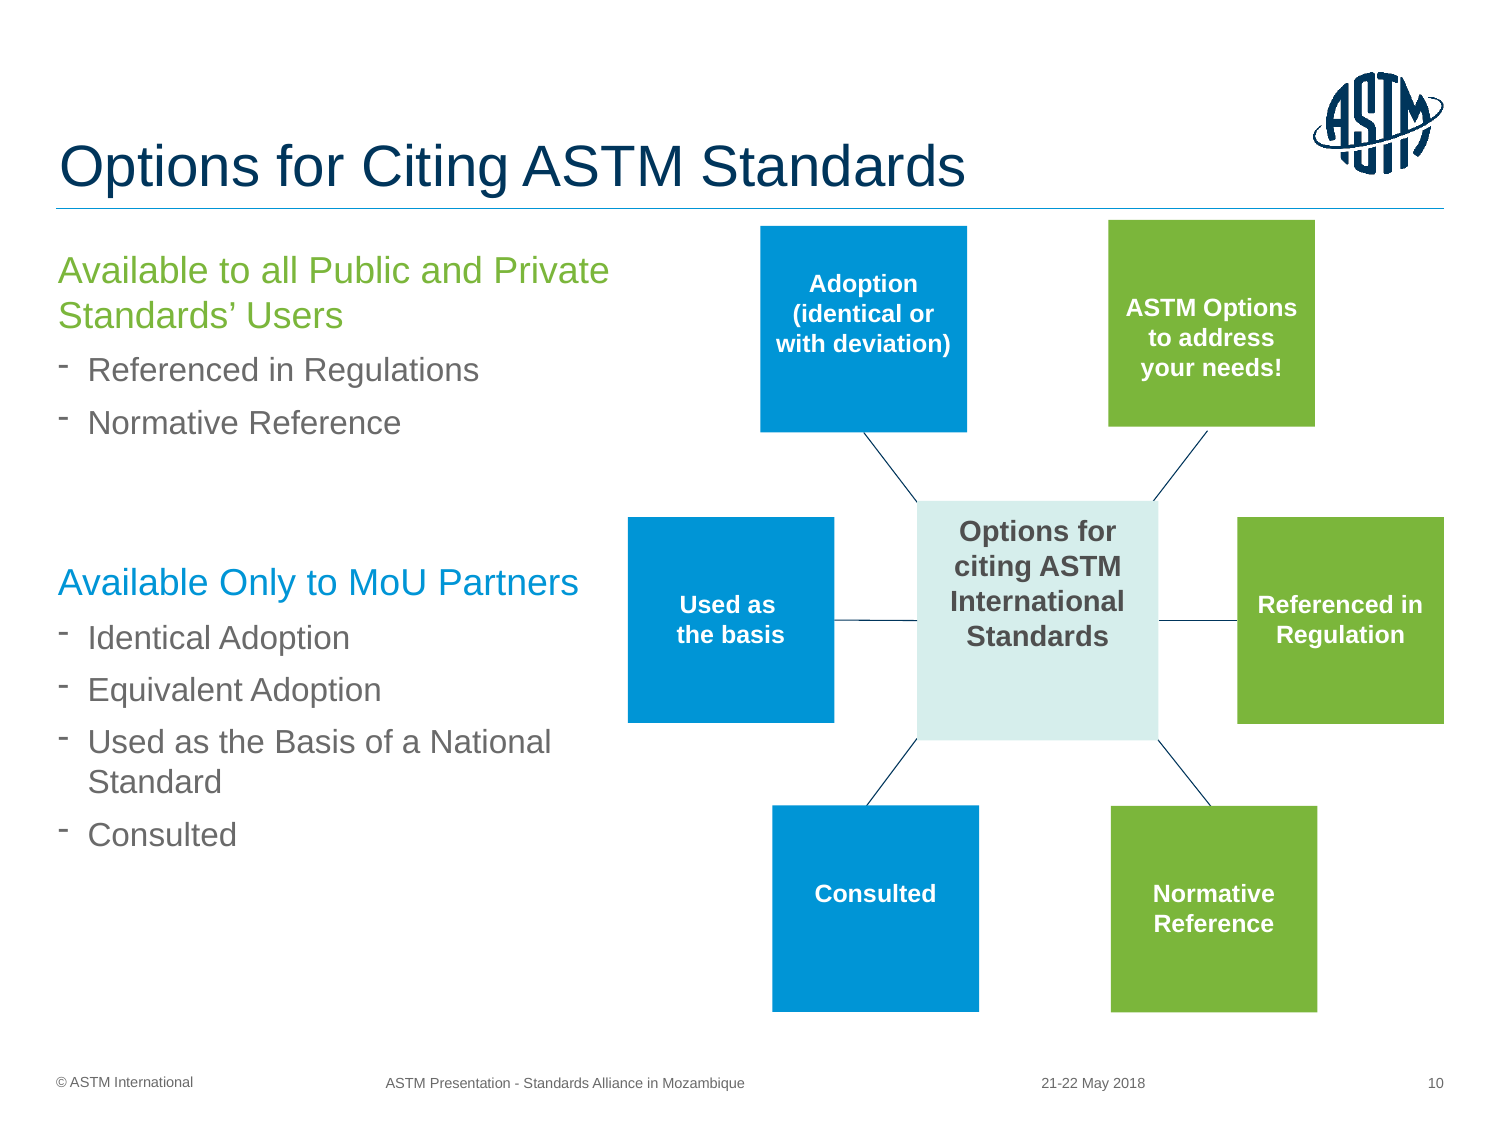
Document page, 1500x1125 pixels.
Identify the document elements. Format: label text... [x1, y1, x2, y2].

text_box Used as the basis [627, 516, 835, 724]
text_box Referenced in Regulation [1236, 516, 1445, 725]
text_box Consulted [771, 804, 980, 1013]
footer ASTM Presentation - Standards Alliance in Mozambique [307, 1072, 824, 1093]
text_box Normative Reference [1110, 805, 1318, 1013]
title Options for Citing ASTM Standards [59, 118, 1216, 209]
picture [1312, 71, 1444, 175]
text_box Adoption (identical or with deviation) [759, 225, 968, 433]
text_box ASTM Options to address your needs! [1107, 219, 1316, 428]
list Available to all Public and Private Standards’ Users Referenced in Regulations Normative Reference Available Only to MoU Partners Identical Adoption Equivalent Adoption Used as the Basis of a National Standard Consulted [57, 245, 622, 1035]
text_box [1152, 430, 1208, 502]
text_box Options for citing ASTM International Standards [916, 500, 1160, 741]
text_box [863, 432, 920, 506]
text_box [865, 738, 918, 808]
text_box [1156, 738, 1212, 808]
slide_number 10 [1370, 1072, 1444, 1093]
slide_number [860, 1072, 1326, 1093]
